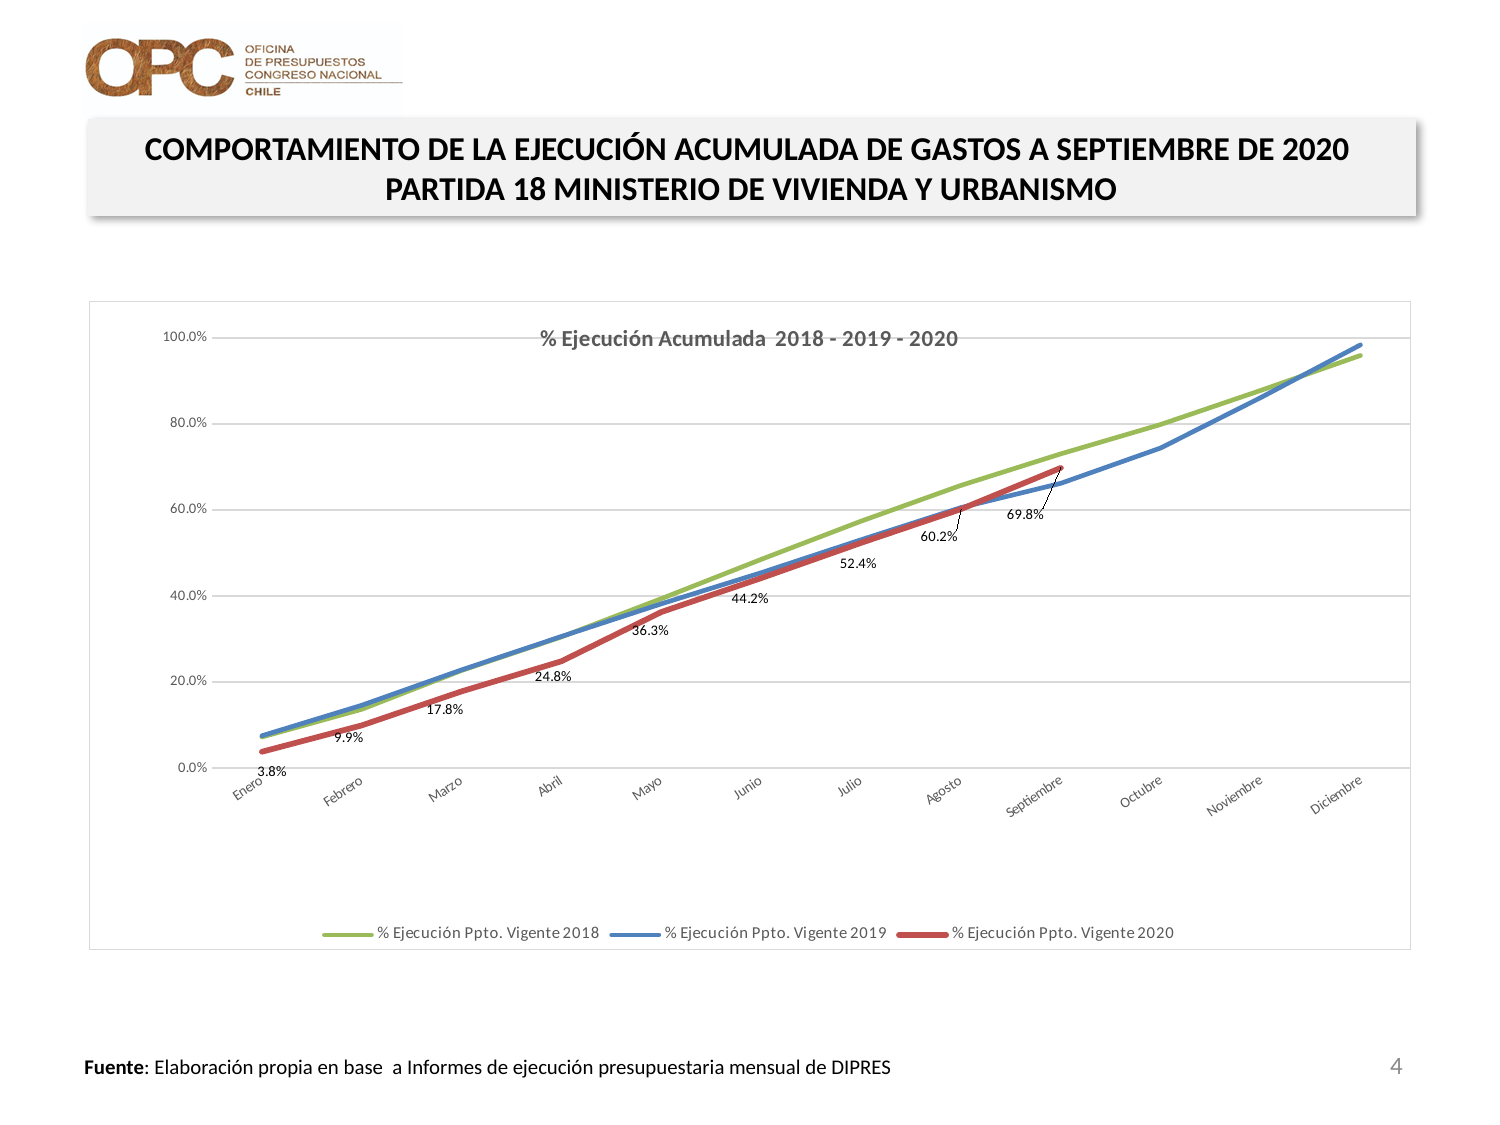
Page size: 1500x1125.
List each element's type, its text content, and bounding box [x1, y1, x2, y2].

chart [88, 300, 1412, 951]
text_box COMPORTAMIENTO DE LA EJECUCIÓN ACUMULADA DE GASTOS A SEPTIEMBRE DE 2020 PARTIDA 18 MINISTERIO DE VIVIENDA Y URBANISMO [88, 119, 1415, 216]
slide_number 4 [1067, 1035, 1418, 1095]
picture [82, 22, 403, 118]
